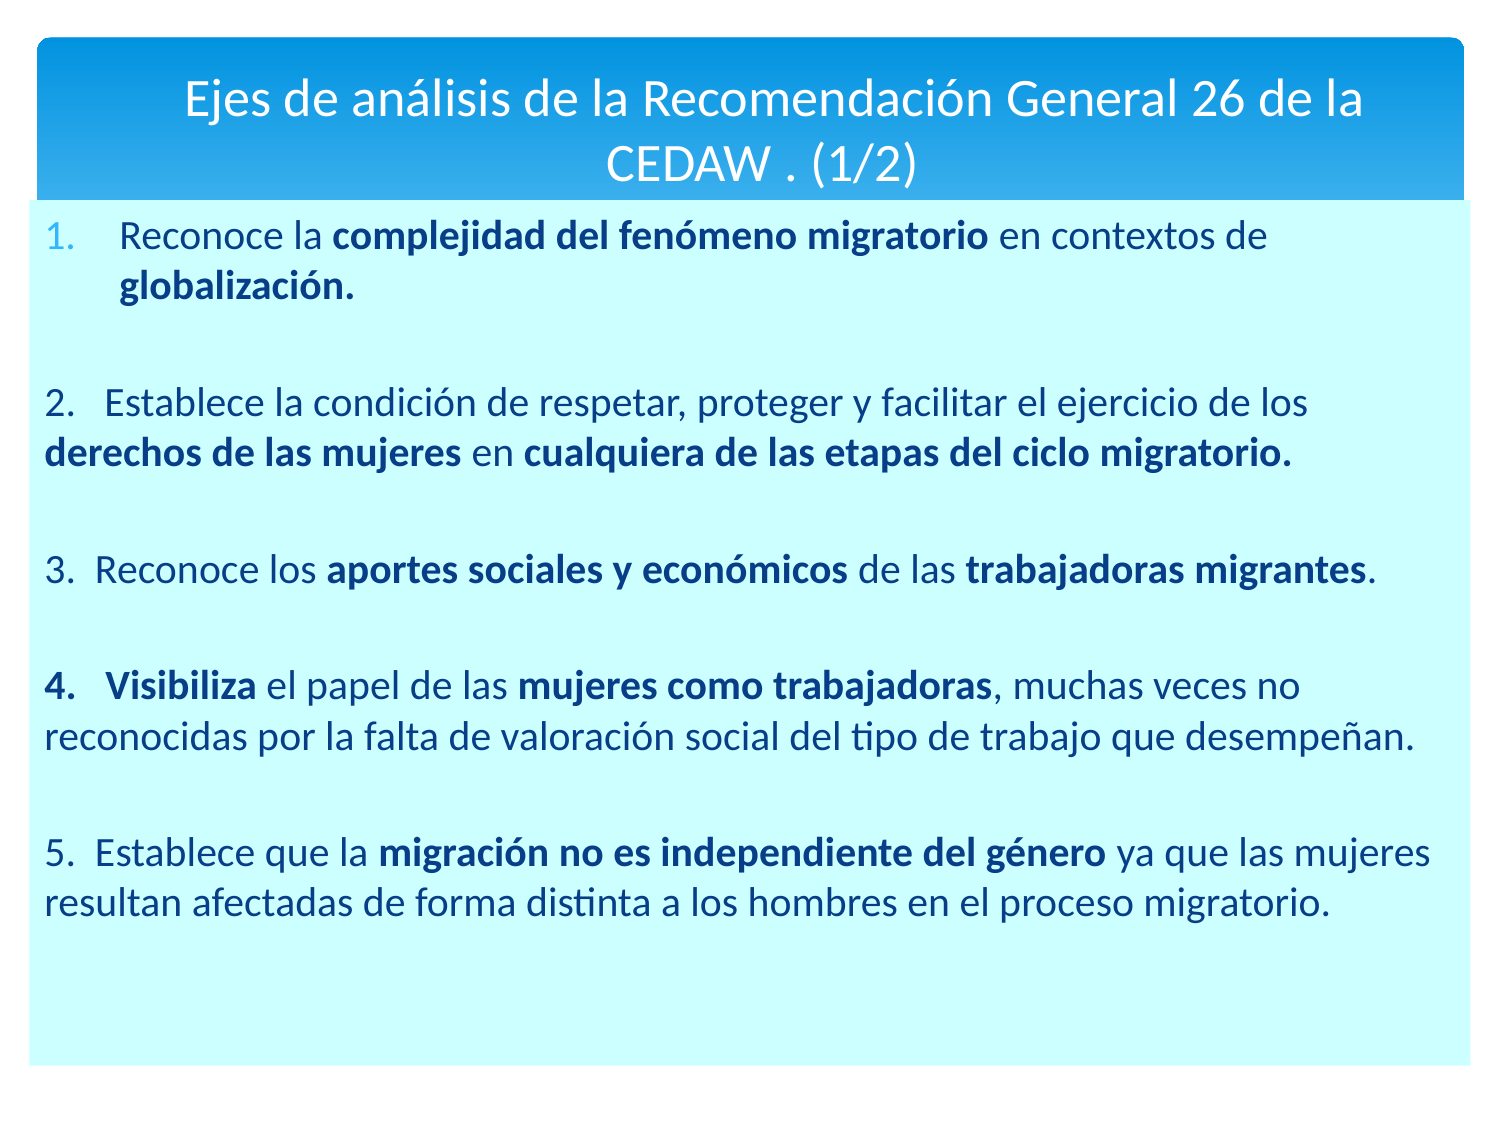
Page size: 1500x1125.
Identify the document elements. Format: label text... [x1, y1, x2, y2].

list Reconoce la complejidad del fenómeno migratorio en contextos de globalización. 2. Establece la condición de respetar, proteger y facilitar el ejercicio de los derechos de las mujeres en cualquiera de las etapas del ciclo migratorio. 3. Reconoce los aportes sociales y económicos de las trabajadoras migrantes. 4. Visibiliza el papel de las mujeres como trabajadoras, muchas veces no reconocidas por la falta de valoración social del tipo de trabajo que desempeñan. 5. Establece que la migración no es independiente del género ya que las mujeres resultan afectadas de forma distinta a los hombres en el proceso migratorio. [29, 200, 1471, 1066]
title Ejes de análisis de la Recomendación General 26 de la CEDAW . (1/2) [100, 54, 1451, 200]
